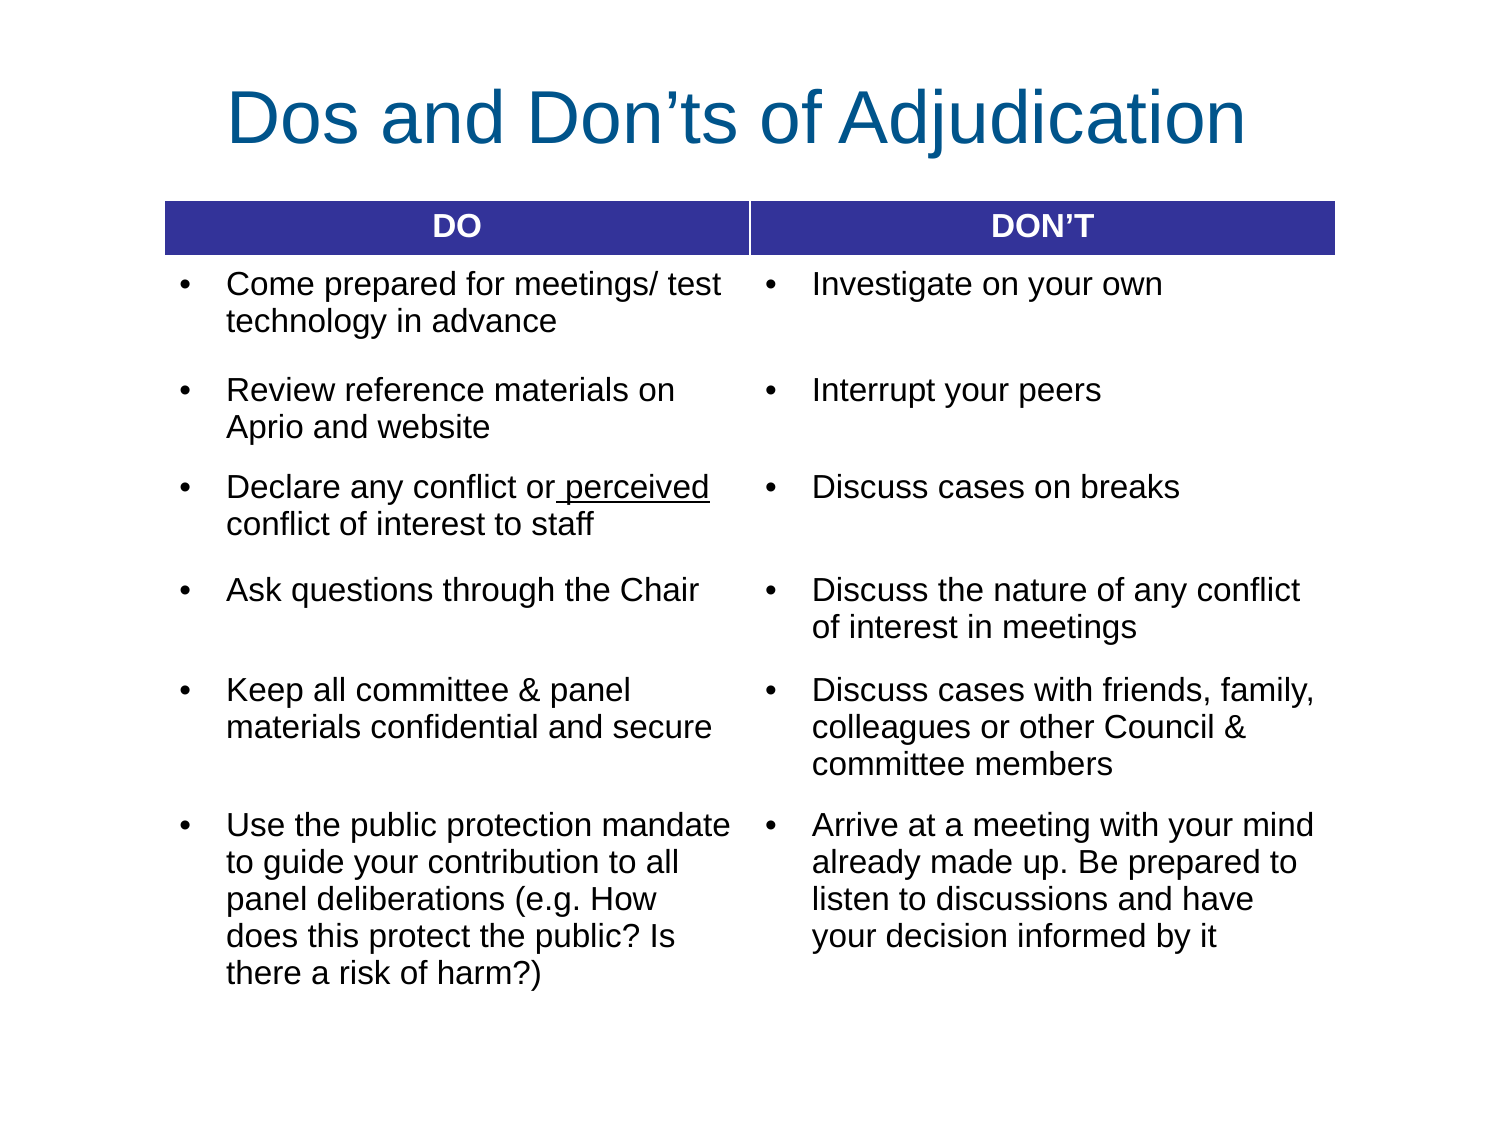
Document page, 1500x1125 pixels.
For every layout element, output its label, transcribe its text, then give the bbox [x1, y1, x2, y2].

table_cell Arrive at a meeting with your mind already made up. Be prepared to listen to discussions and have your decision informed by it [751, 800, 1335, 1035]
table_header DON’T [751, 201, 1335, 255]
table_cell Come prepared for meetings/ test technology in advance [165, 261, 749, 363]
table_cell Interrupt your peers [751, 365, 1335, 460]
table_cell Investigate on your own [751, 261, 1335, 363]
table_cell Review reference materials on Aprio and website [165, 365, 749, 460]
table_cell Ask questions through the Chair [165, 565, 749, 663]
table_header DO [165, 201, 749, 255]
table_cell Keep all committee & panel materials confidential and secure [165, 665, 749, 798]
table_cell Declare any conflict or perceived conflict of interest to staff [165, 462, 749, 563]
title Dos and Don’ts of Adjudication [93, 45, 1382, 183]
table_cell Discuss cases on breaks [751, 462, 1335, 563]
table_cell Use the public protection mandate to guide your contribution to all panel deliberations (e.g. How does this protect the public? Is there a risk of harm?) [165, 800, 749, 1035]
table_cell Discuss cases with friends, family, colleagues or other Council & committee members [751, 665, 1335, 798]
table_cell Discuss the nature of any conflict of interest in meetings [751, 565, 1335, 663]
